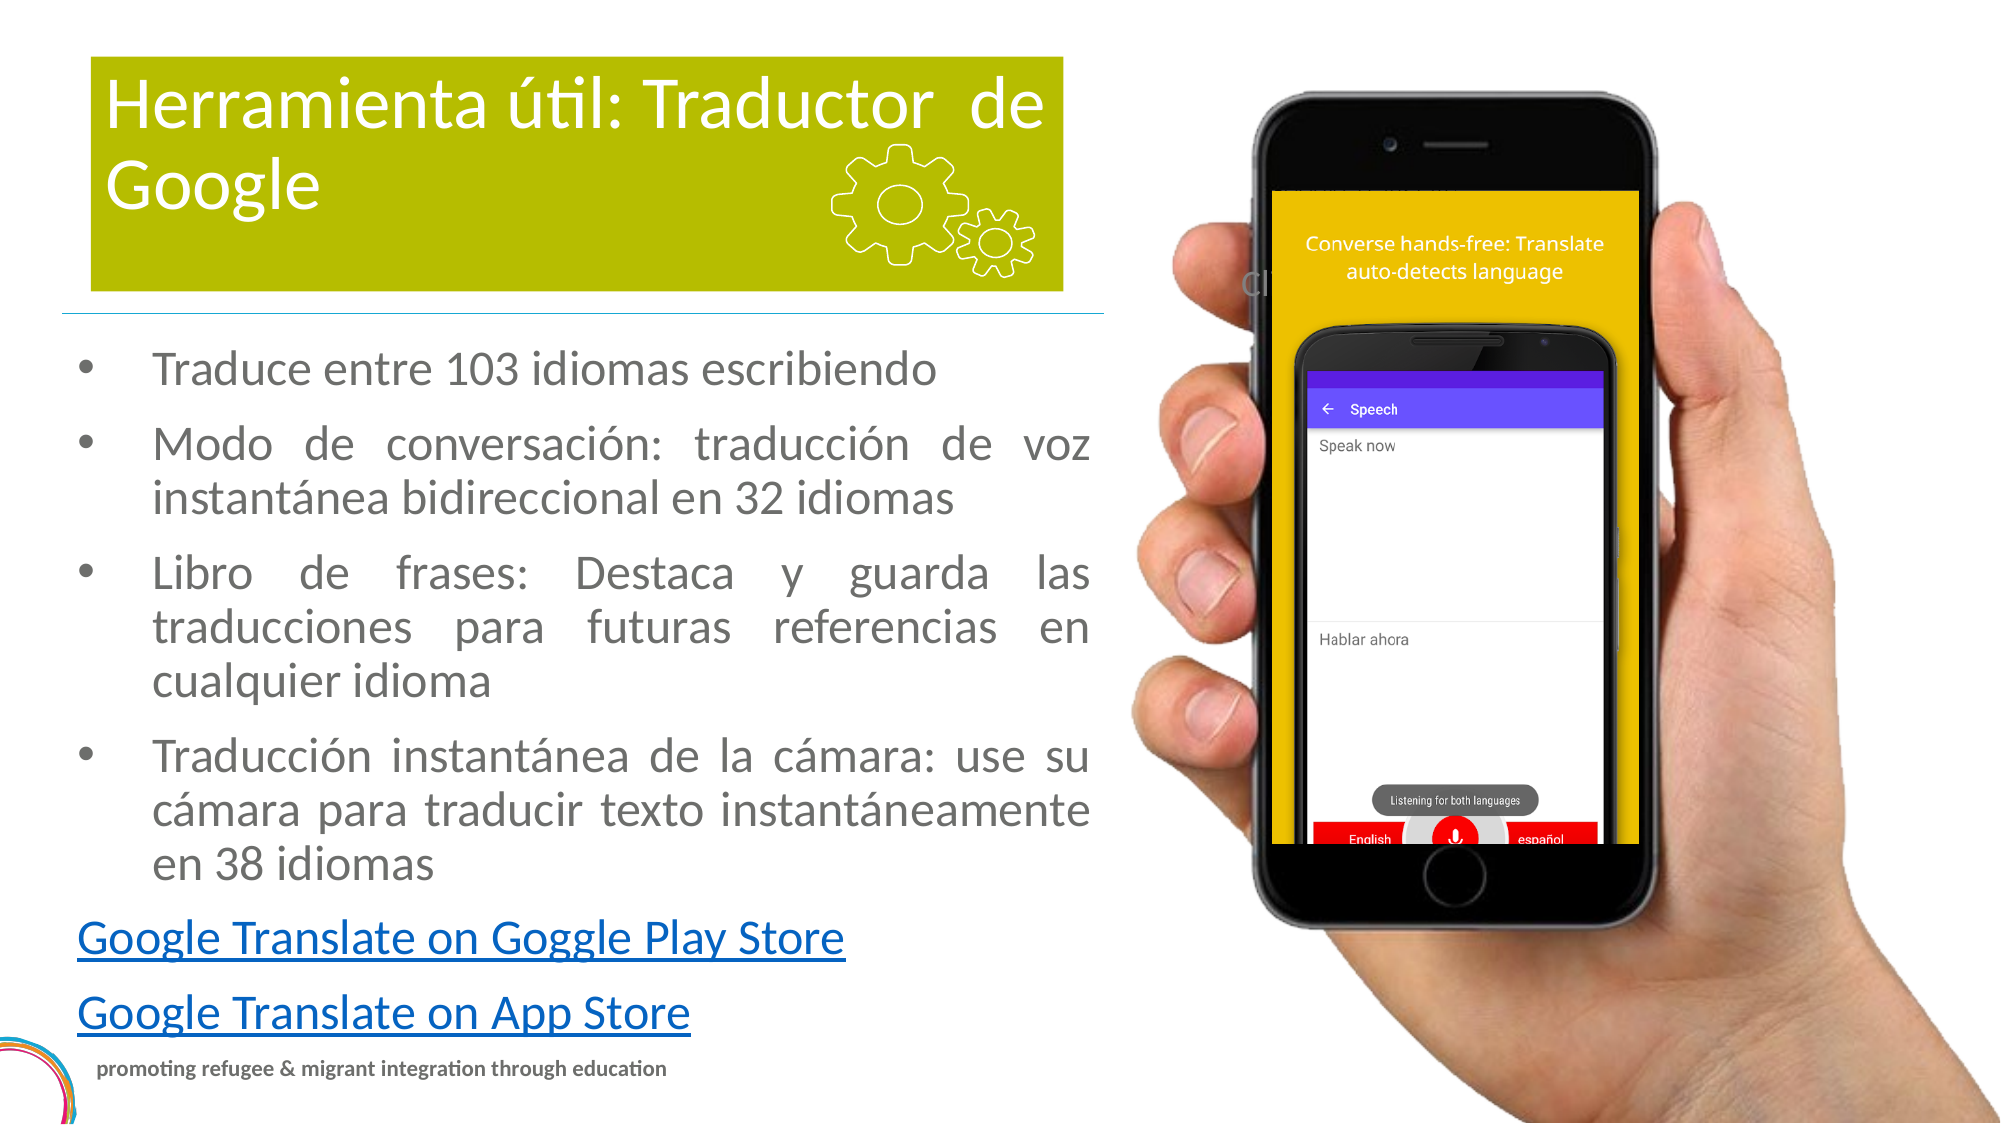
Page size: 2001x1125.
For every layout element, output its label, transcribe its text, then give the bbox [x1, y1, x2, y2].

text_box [831, 144, 1035, 278]
list Herramienta útil: Traductor de Google [90, 56, 1064, 292]
picture [1130, 90, 2001, 1123]
list Traduce entre 103 idiomas escribiendo Modo de conversación: traducción de voz instantánea bidireccional en 32 idiomas Libro de frases: Destaca y guarda las traducciones para futuras referencias en cualquier idioma Traducción instantánea de la cámara: use su cámara para traducir texto instantáneamente en 38 idiomas Google Translate on Goggle Play Store Google Translate on App Store [62, 335, 1107, 933]
picture [0, 1033, 80, 1125]
